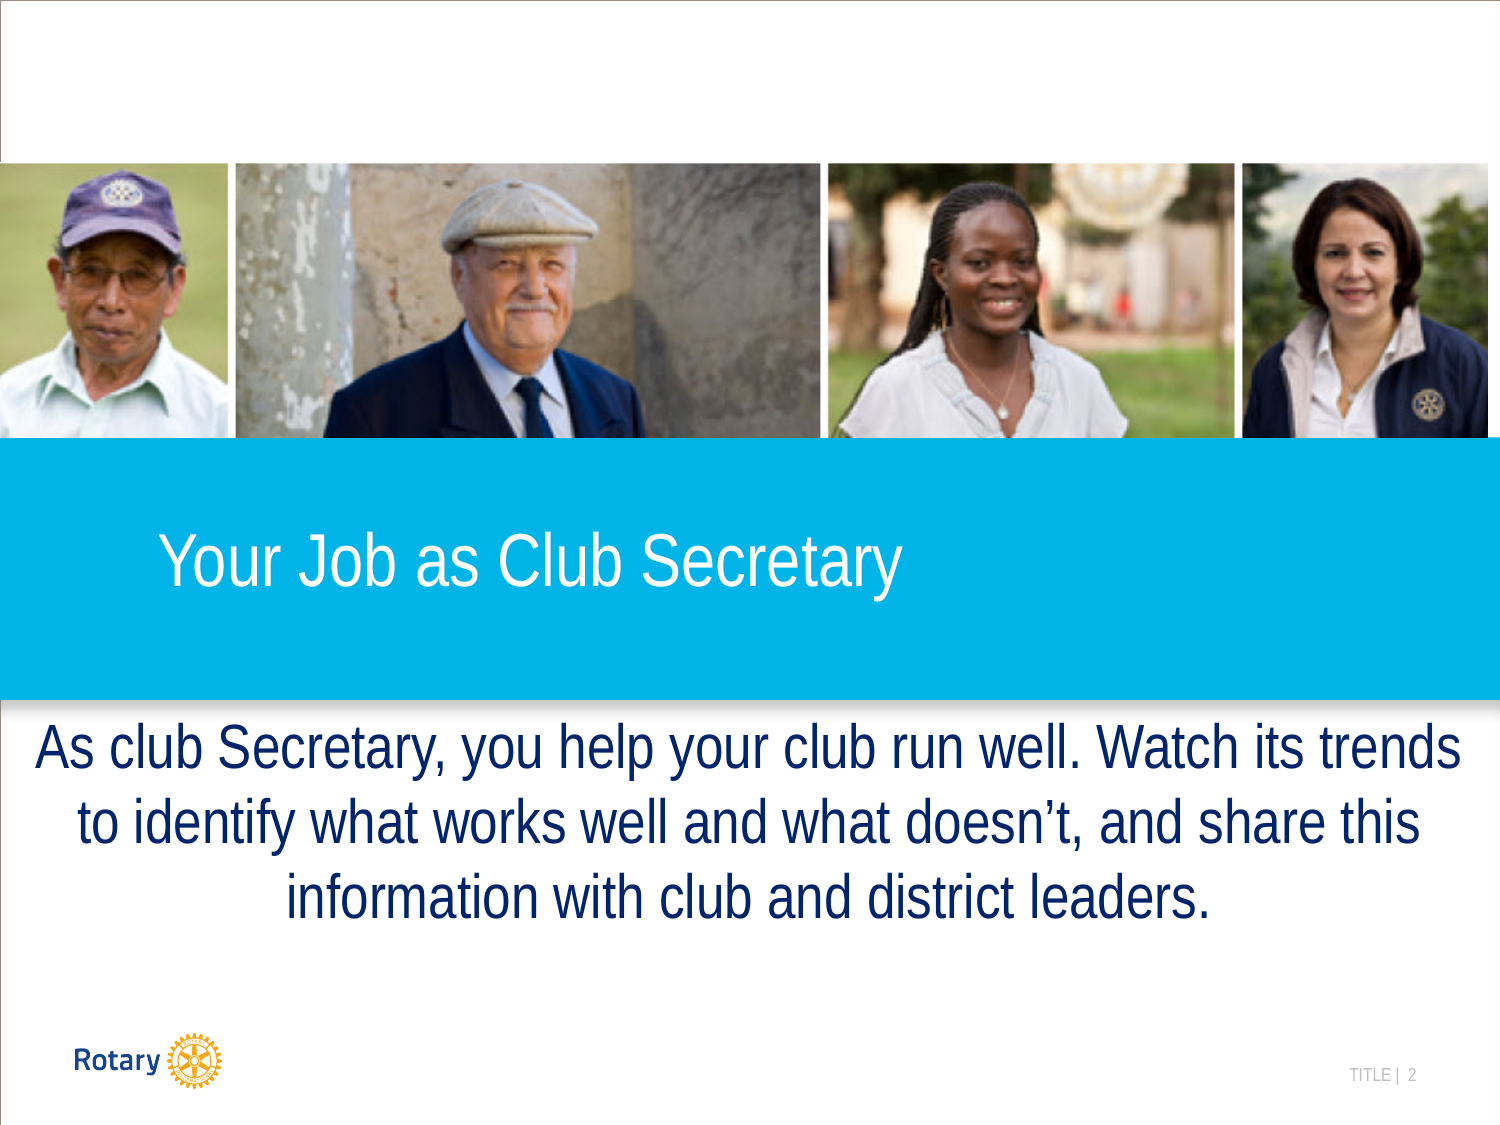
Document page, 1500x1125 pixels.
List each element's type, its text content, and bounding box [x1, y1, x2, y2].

text_box As club Secretary, you help your club run well. Watch its trends to identify what works well and what doesn’t, and share this information with club and district leaders. [18, 712, 1482, 925]
picture [75, 1033, 222, 1089]
title Your Job as Club Secretary [0, 445, 1488, 688]
picture [0, 162, 1488, 437]
